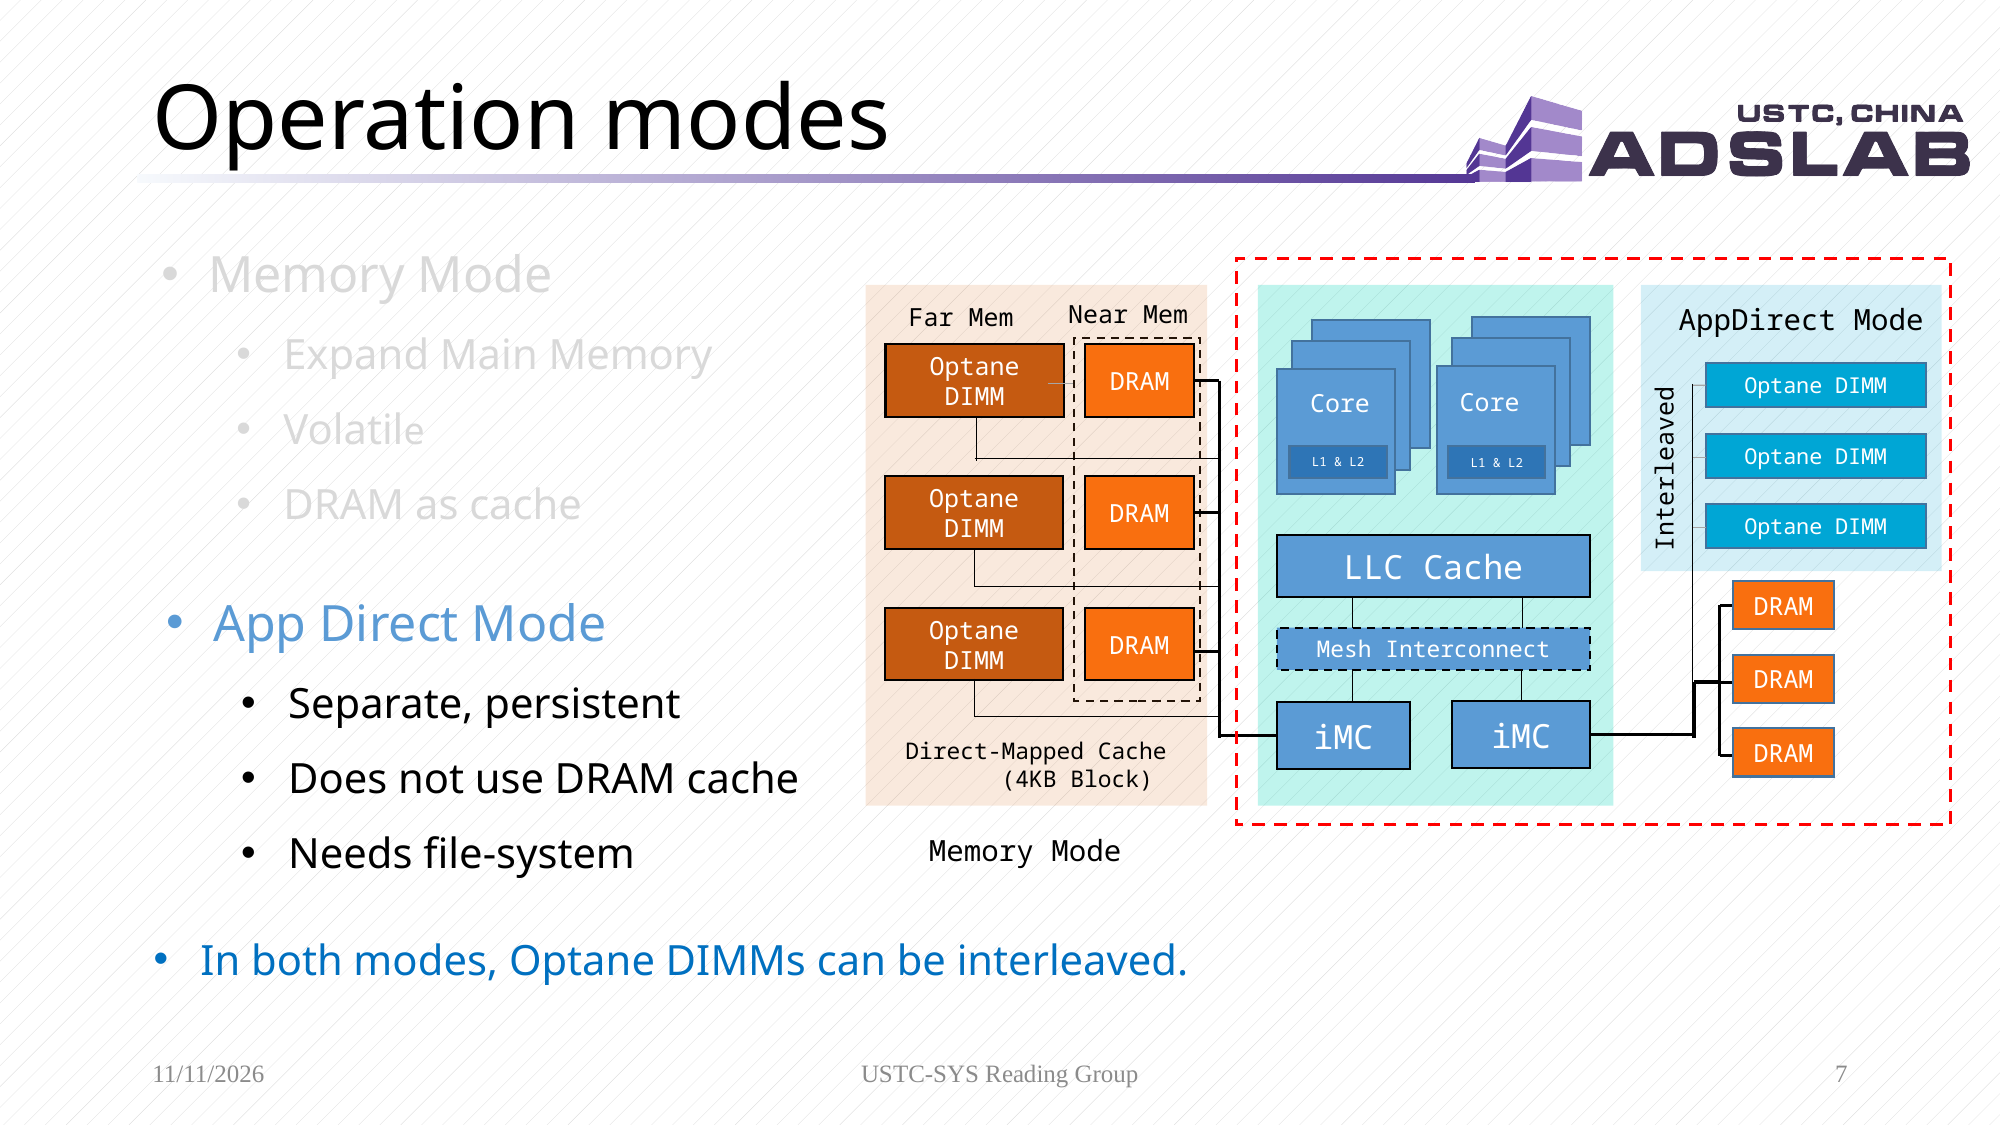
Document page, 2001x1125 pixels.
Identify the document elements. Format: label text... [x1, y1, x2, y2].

picture [1470, 93, 1976, 183]
text_box App Direct Mode Separate, persistent Does not use DRAM cache Needs file-system [151, 554, 815, 885]
text_box Memory Mode Expand Main Memory Volatile DRAM as cache [146, 205, 728, 536]
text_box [865, 284, 1951, 885]
footer USTC-SYS Reading Group [662, 1042, 1338, 1103]
title Operation modes [137, 63, 1863, 177]
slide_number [137, 1042, 588, 1103]
text_box [1235, 258, 1952, 292]
text_box In both modes, Optane DIMMs can be interleaved. [138, 926, 1204, 992]
